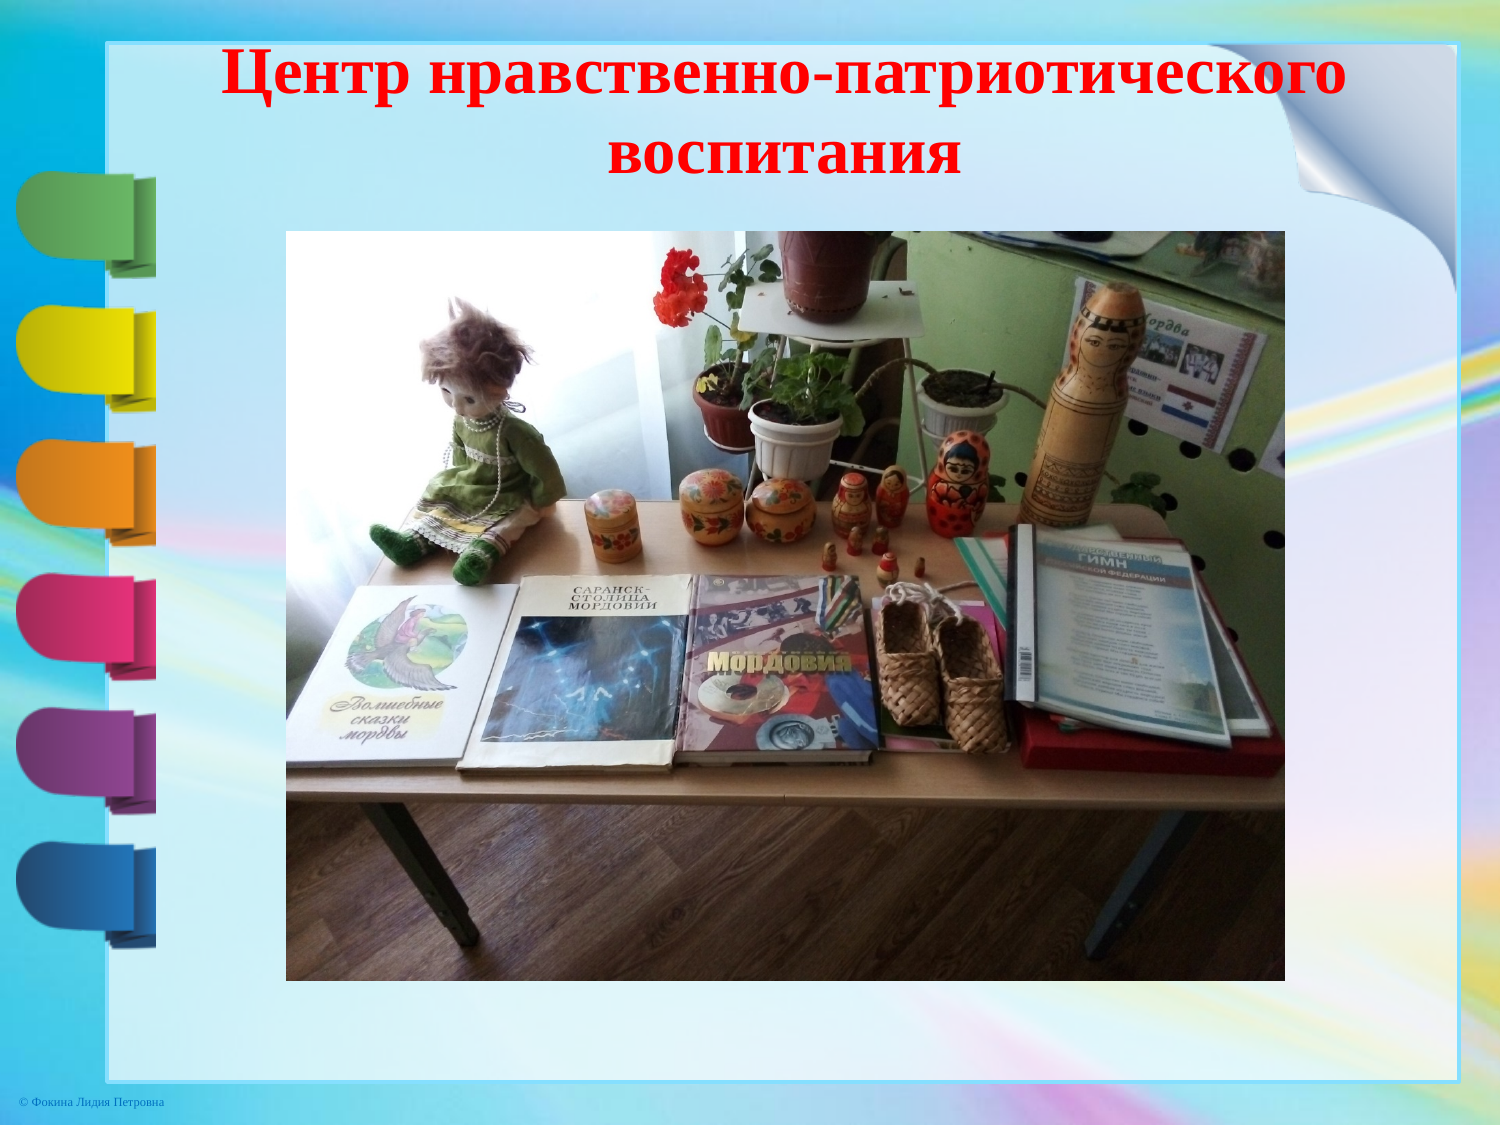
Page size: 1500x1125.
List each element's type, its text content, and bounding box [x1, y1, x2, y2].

picture [0, 0, 1500, 1125]
text_box Центр нравственно-патриотического воспитания [135, 19, 1435, 194]
picture [286, 231, 1285, 981]
